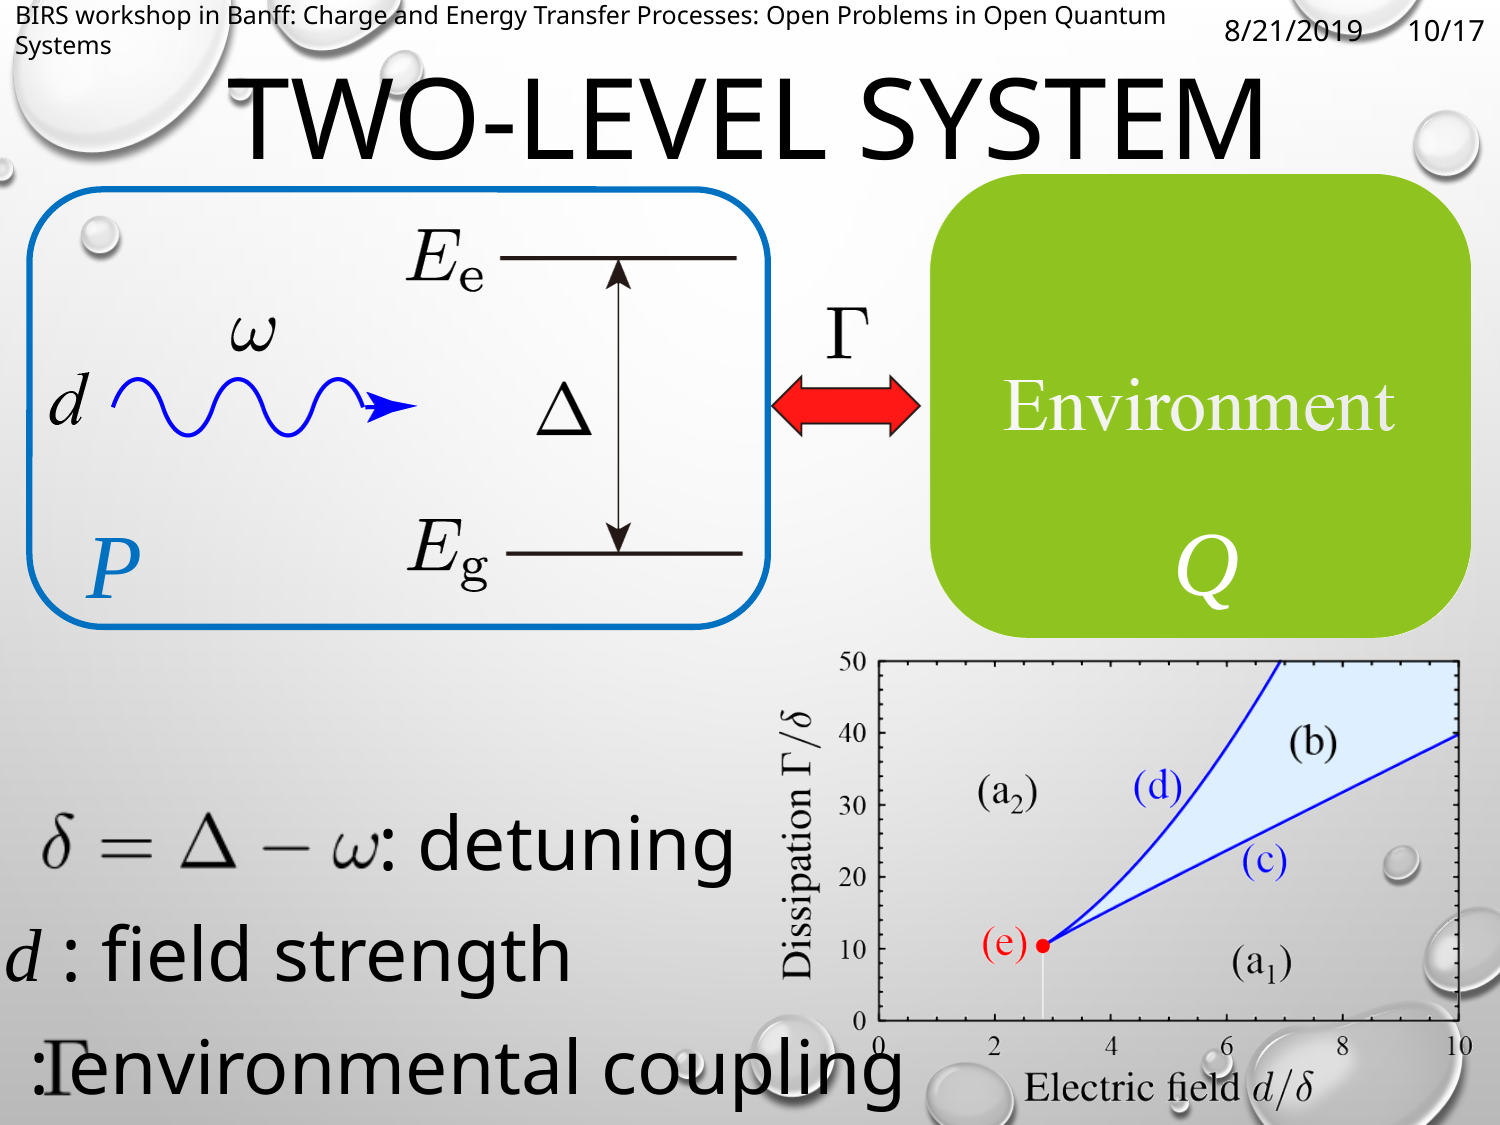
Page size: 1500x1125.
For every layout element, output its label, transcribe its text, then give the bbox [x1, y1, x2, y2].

text_box [28, 217, 43, 599]
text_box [38, 1011, 846, 1119]
text_box d : field strength [0, 899, 589, 1004]
slide_number 10/17 [1378, 0, 1500, 60]
footer BIRS workshop in Banff: Charge and Energy Transfer Processes: Open Problems in Open Quantum Systems [0, 0, 1040, 60]
title Two-level system [31, 60, 1469, 190]
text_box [38, 787, 721, 895]
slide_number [1040, 0, 1378, 60]
picture [0, 60, 1500, 1125]
